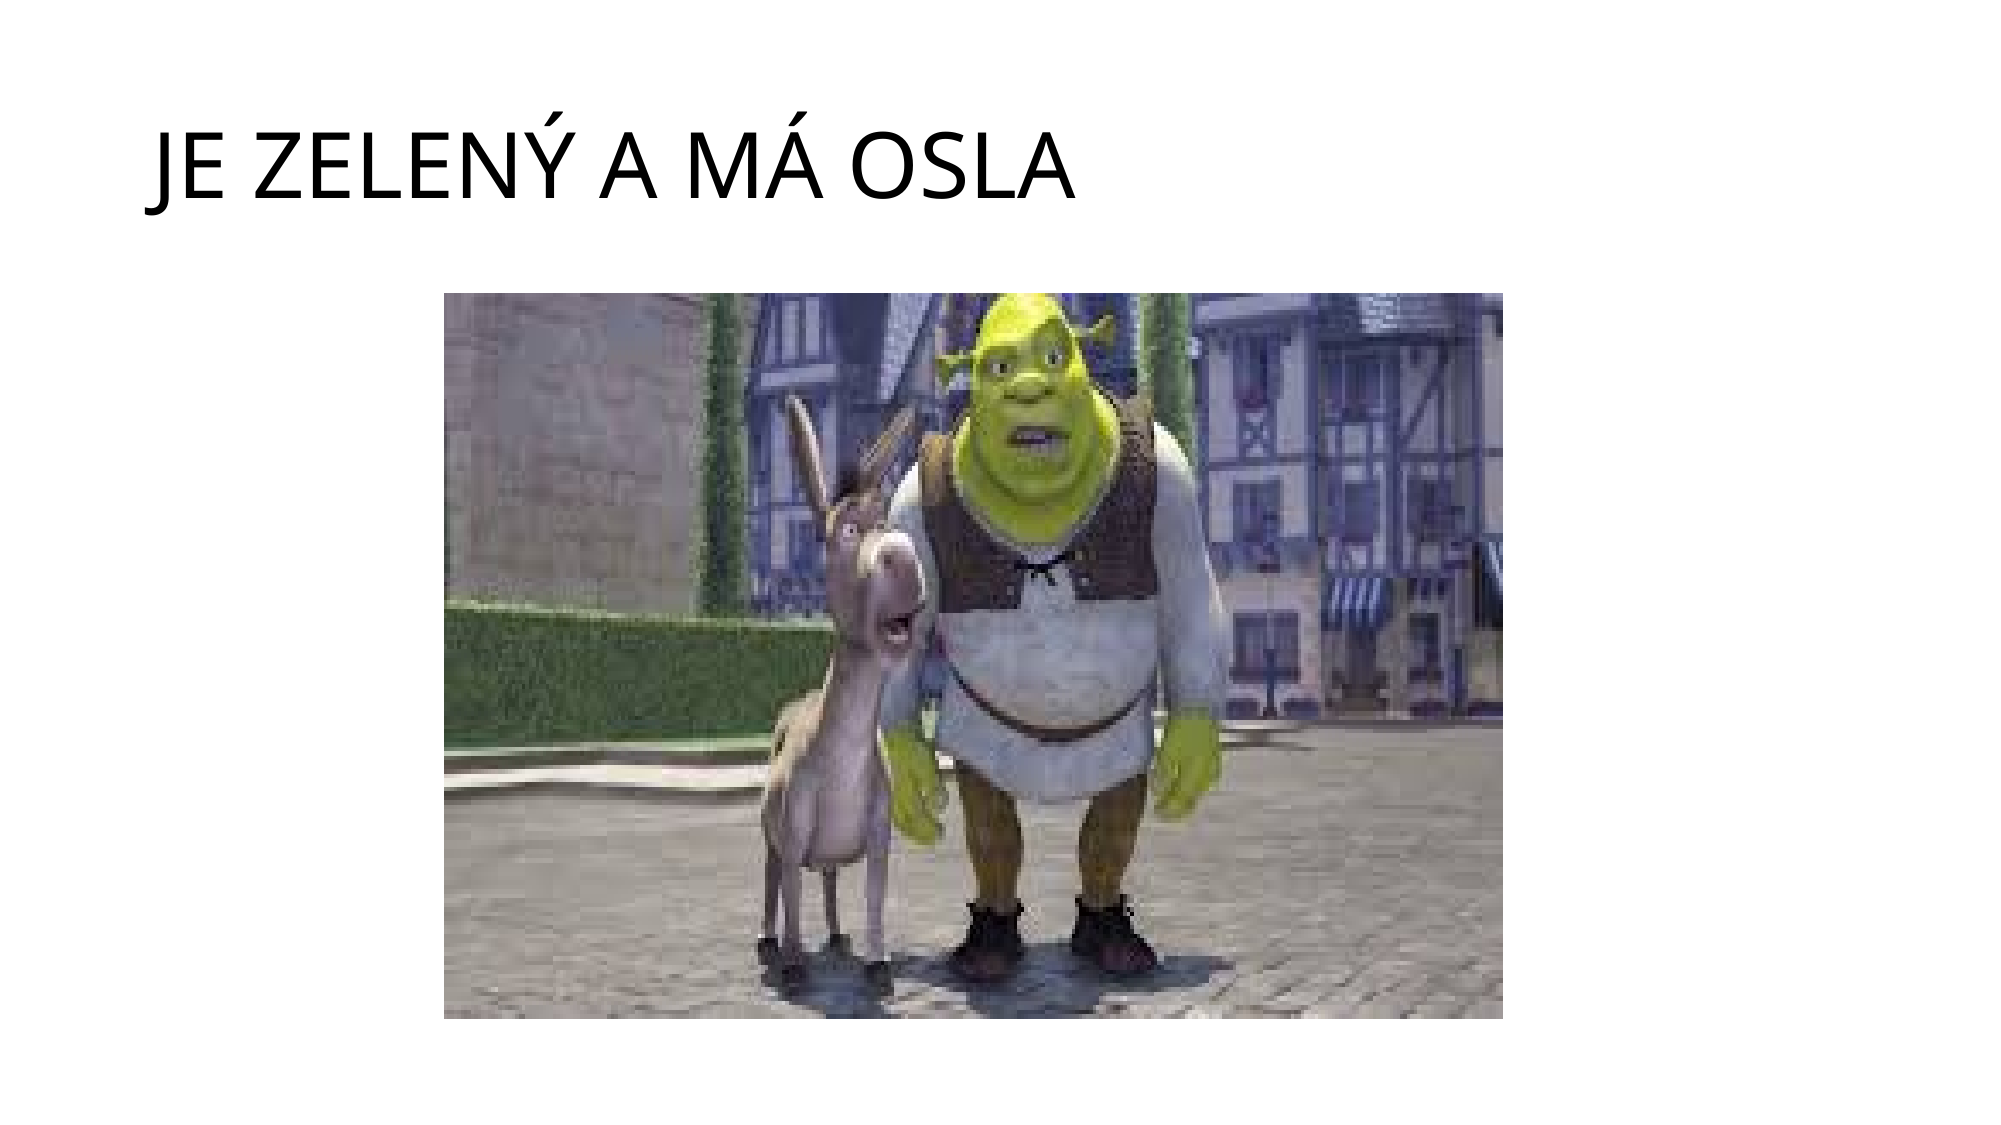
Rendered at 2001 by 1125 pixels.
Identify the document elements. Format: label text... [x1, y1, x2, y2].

title JE ZELENÝ A MÁ OSLA [137, 59, 1863, 278]
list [444, 293, 1503, 1019]
